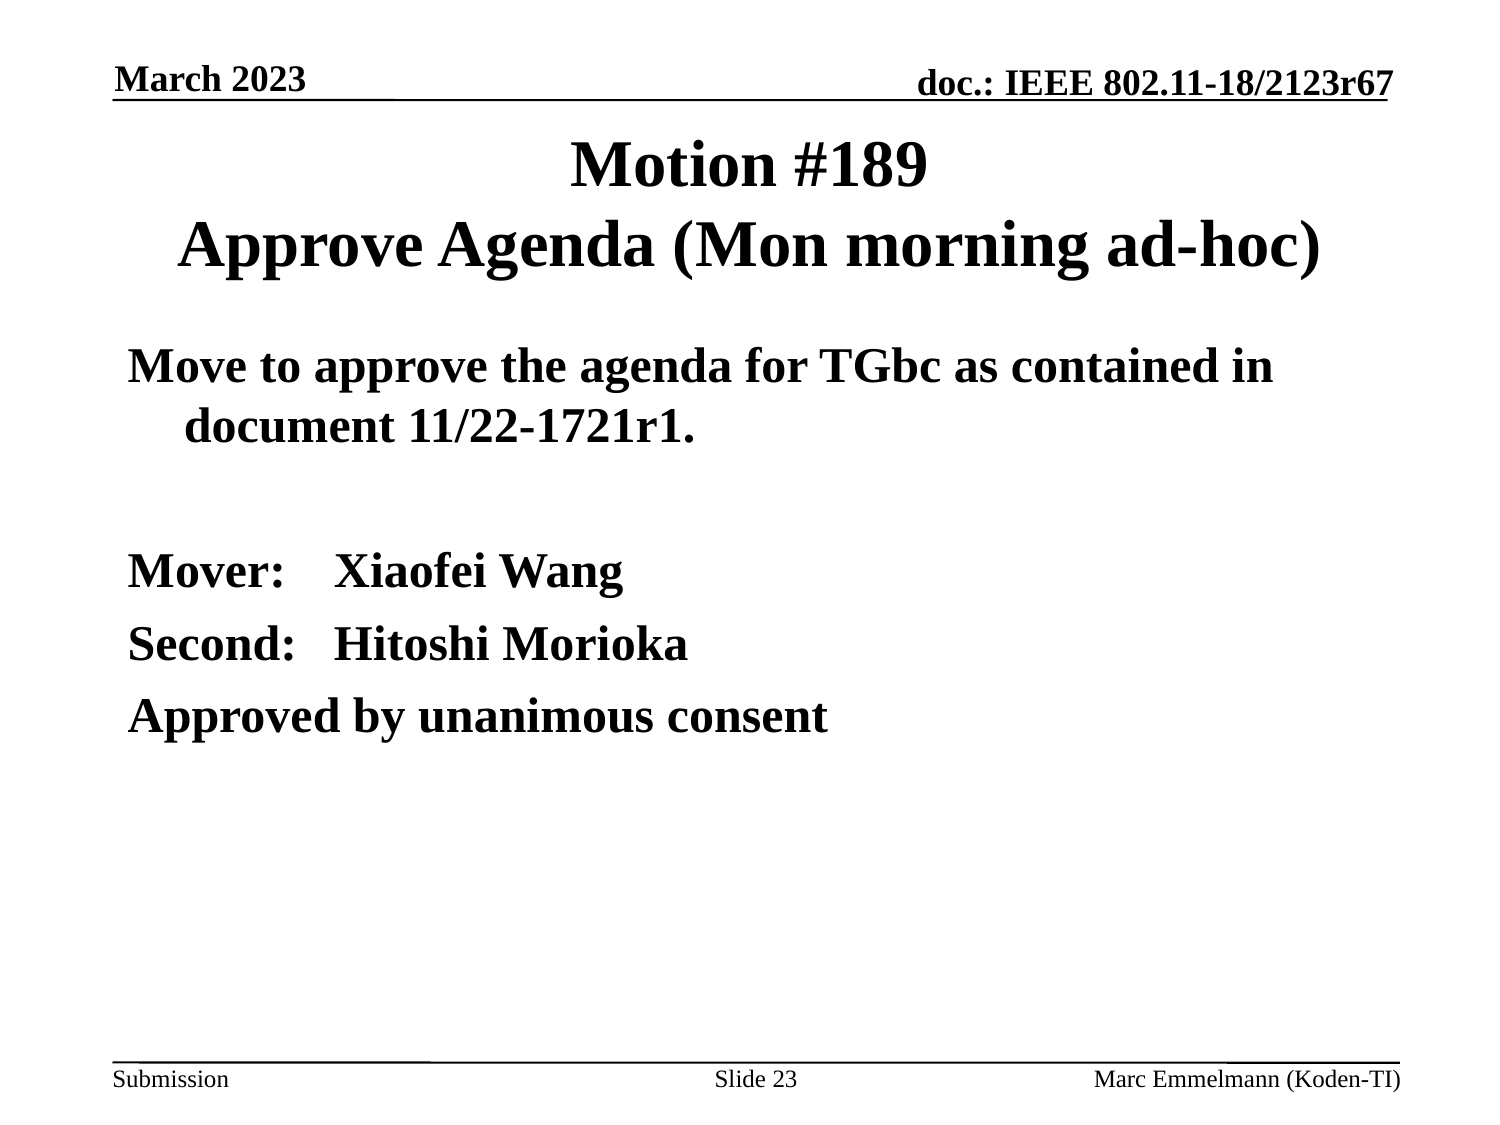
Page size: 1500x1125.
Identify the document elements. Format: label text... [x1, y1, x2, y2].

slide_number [114, 54, 423, 100]
list Move to approve the agenda for TGbc as contained in document 11/22-1721r1. Mover: Xiaofei Wang Second: Hitoshi Morioka Approved by unanimous consent [112, 324, 1388, 1000]
slide_number Slide 23 [712, 1061, 800, 1123]
title Motion #189 Approve Agenda (Mon morning ad-hoc) [112, 112, 1388, 288]
footer Marc Emmelmann (Koden-TI) [878, 1061, 1402, 1093]
